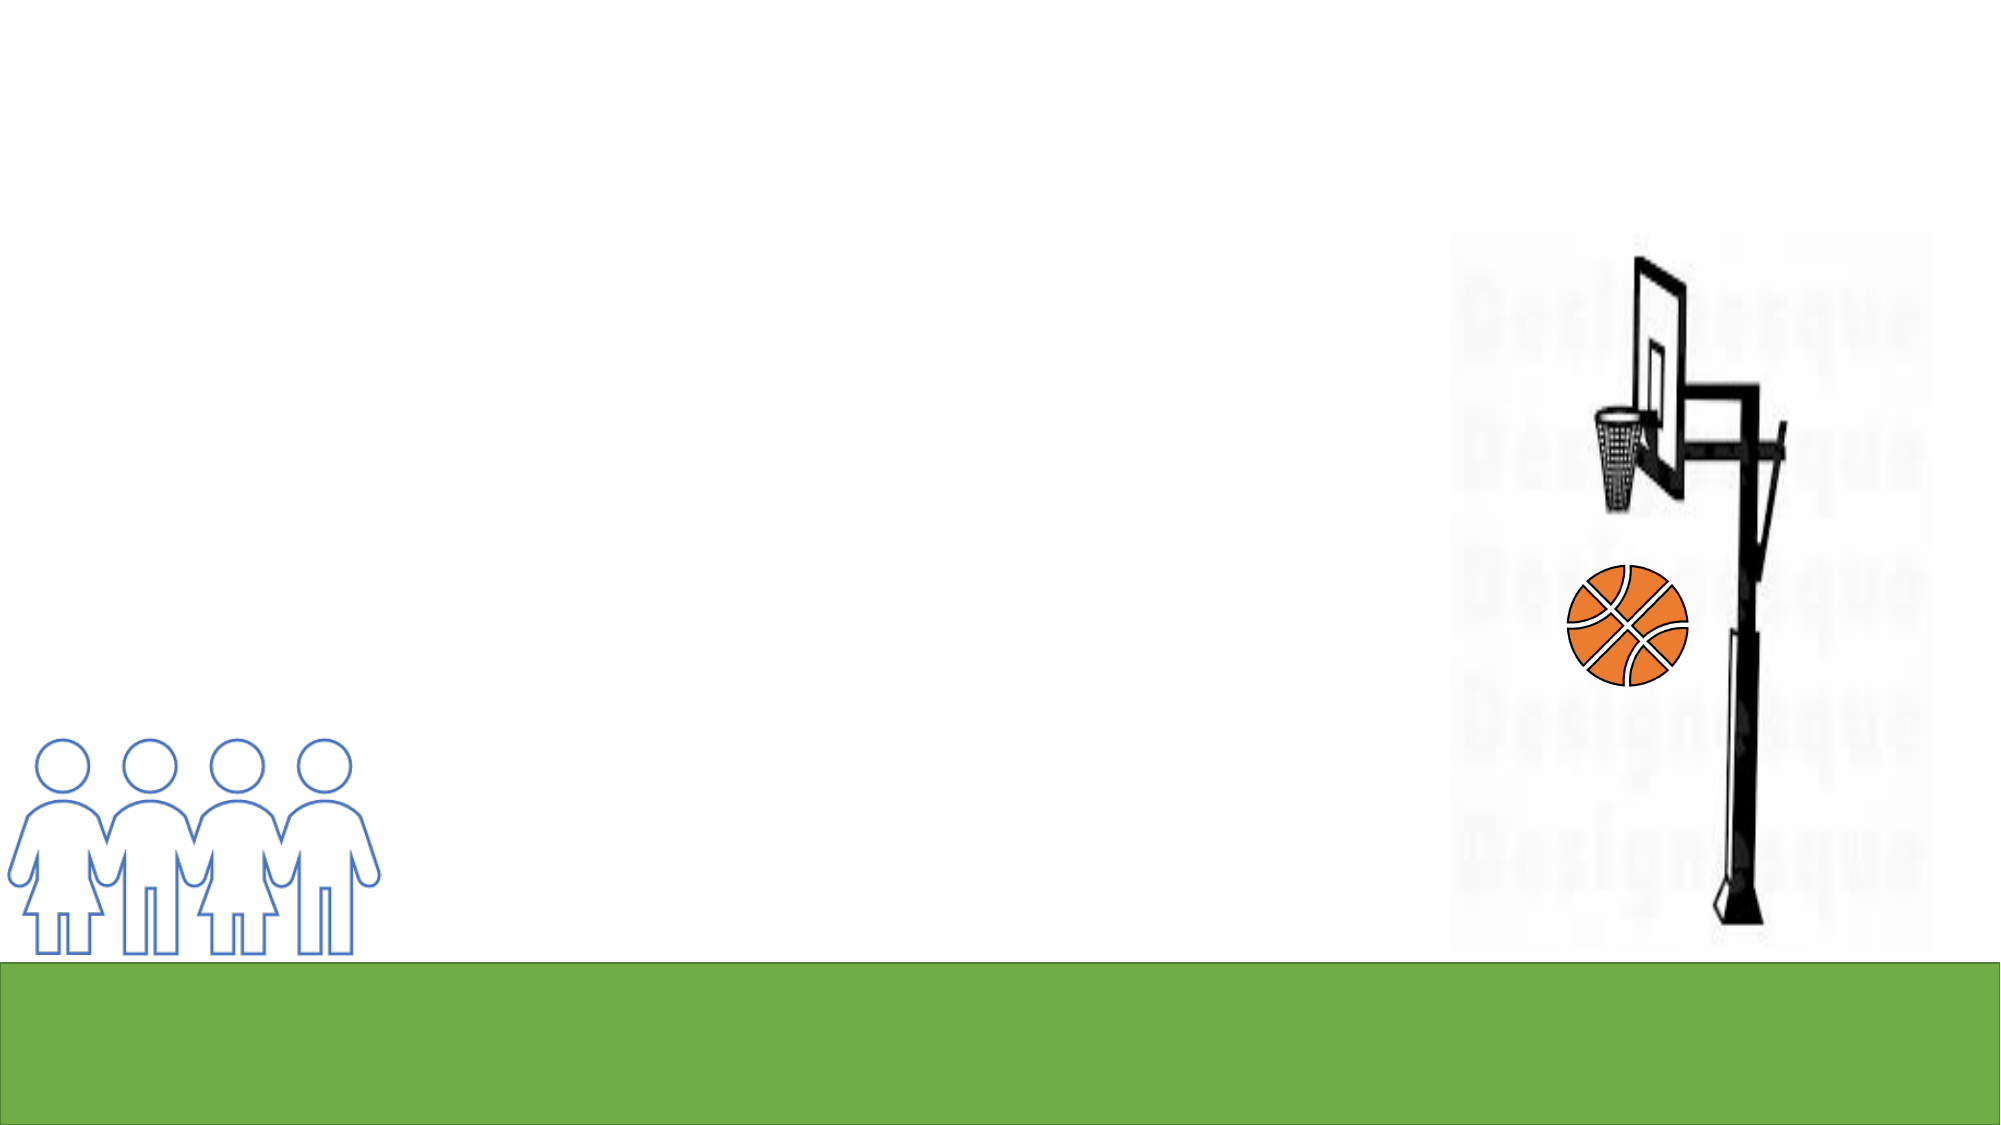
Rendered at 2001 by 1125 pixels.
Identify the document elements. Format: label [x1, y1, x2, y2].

picture [0, 644, 401, 1063]
picture [1450, 233, 1933, 951]
text_box [0, 962, 2000, 1125]
